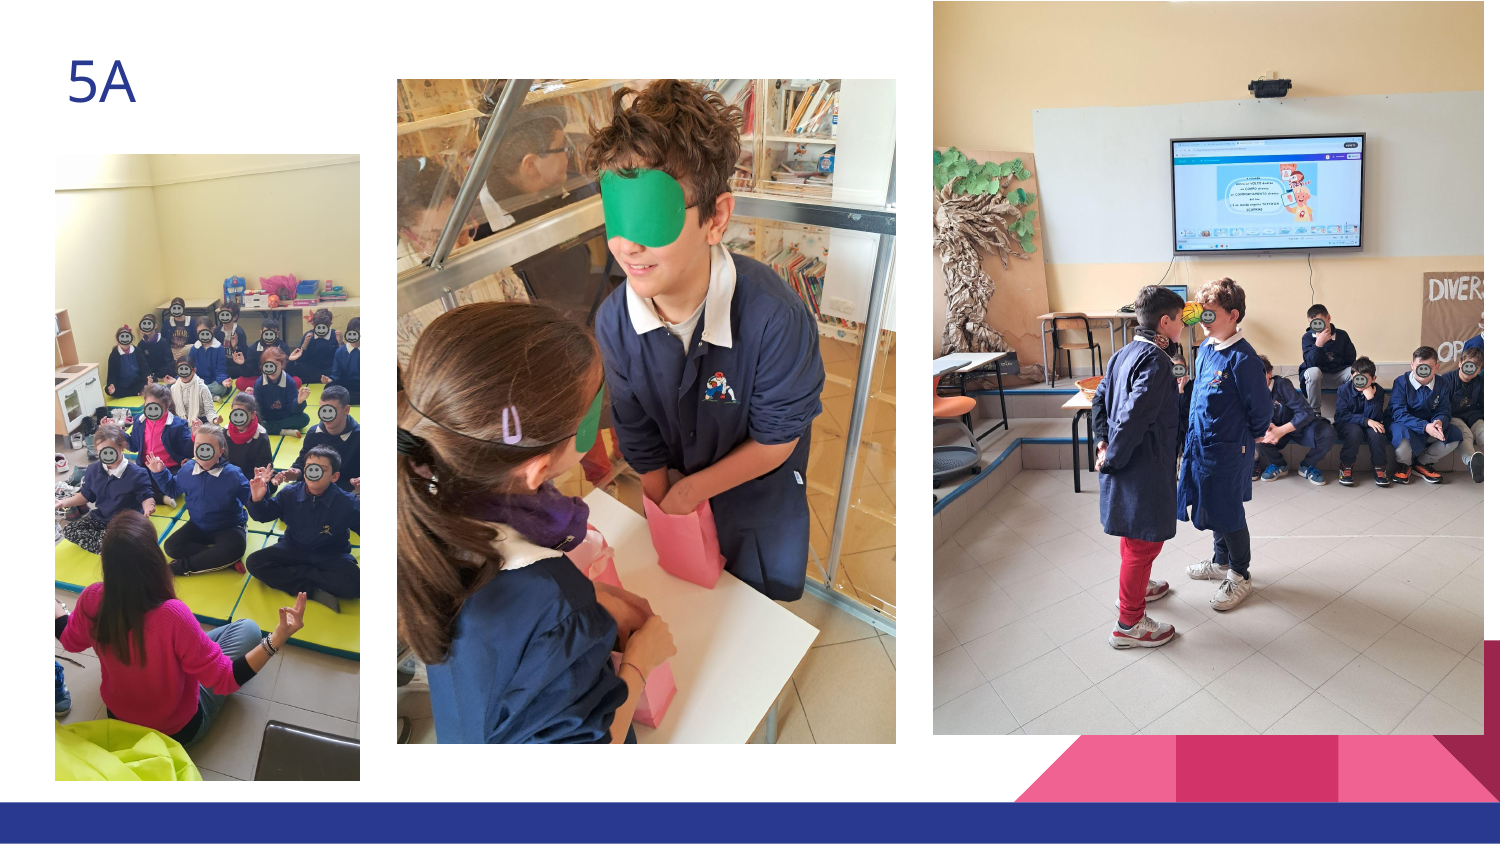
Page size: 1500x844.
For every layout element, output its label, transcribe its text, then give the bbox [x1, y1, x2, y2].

picture [55, 153, 360, 781]
picture [396, 78, 896, 744]
picture [932, 1, 1484, 736]
title 5A [51, 29, 218, 130]
